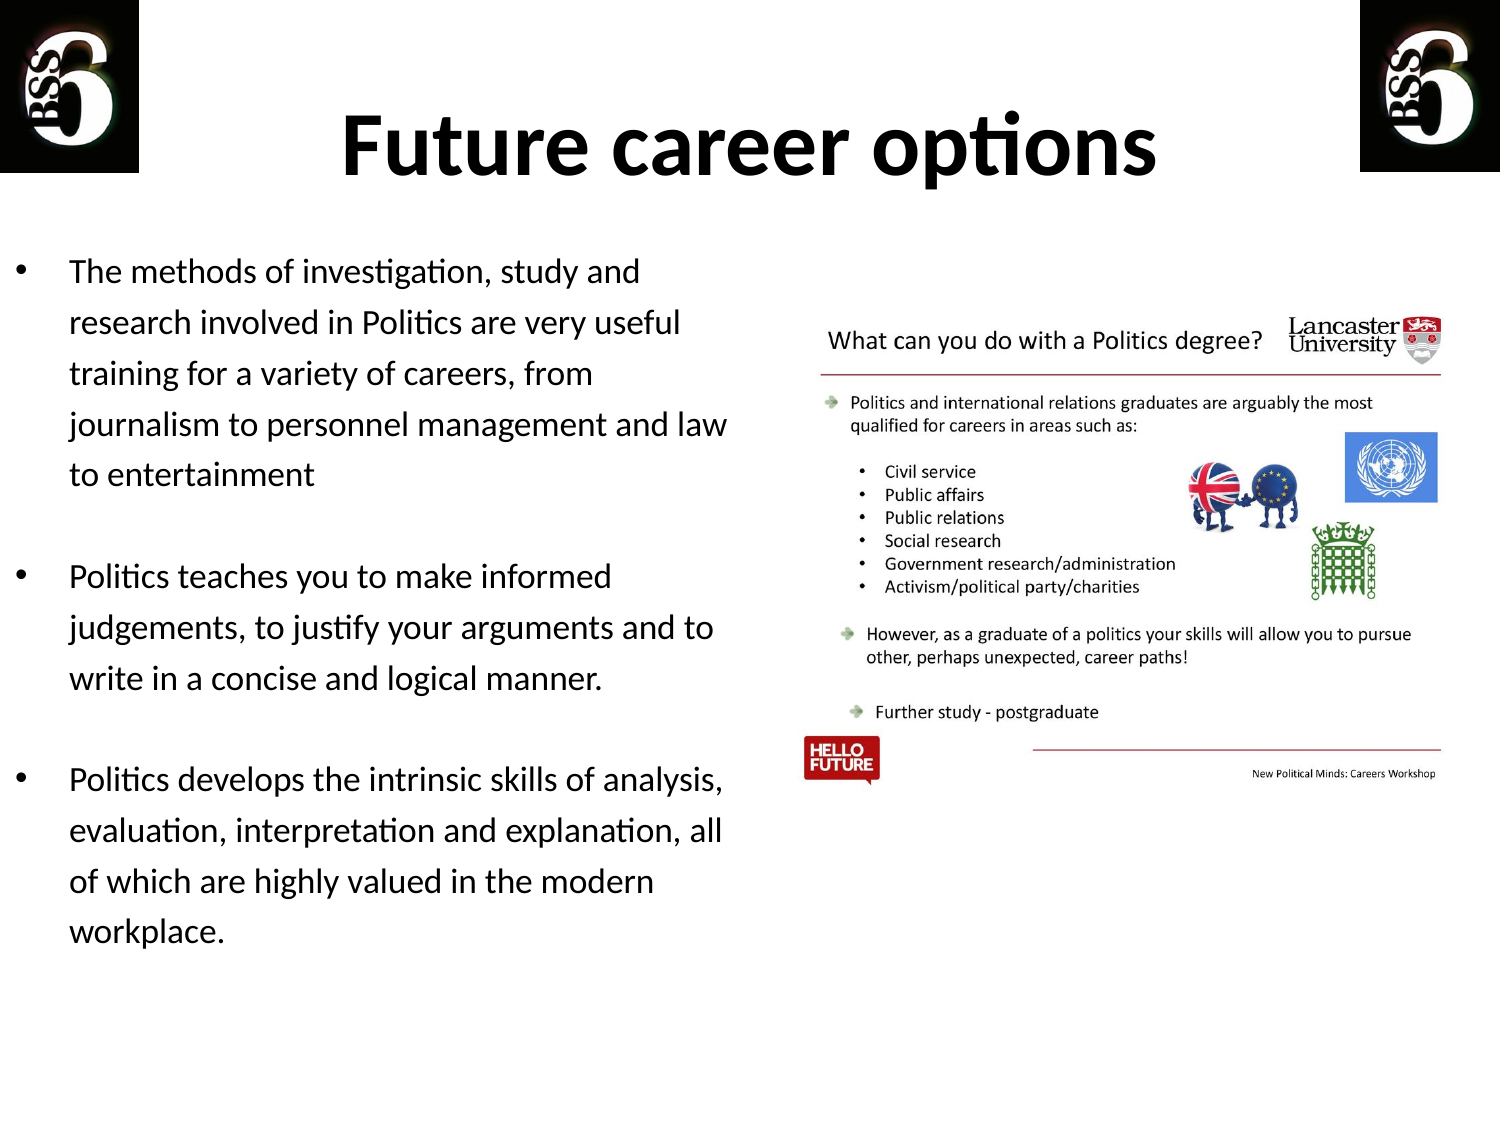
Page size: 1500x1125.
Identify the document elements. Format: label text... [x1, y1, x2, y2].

picture [1360, 0, 1500, 172]
list The methods of investigation, study and research involved in Politics are very useful training for a variety of careers, from journalism to personnel management and law to entertainment Politics teaches you to make informed judgements, to justify your arguments and to write in a concise and logical manner. Politics develops the intrinsic skills of analysis, evaluation, interpretation and explanation, all of which are highly valued in the modern workplace. [0, 232, 758, 975]
title Future career options [75, 45, 1425, 233]
picture [0, 0, 140, 173]
picture [785, 283, 1476, 802]
